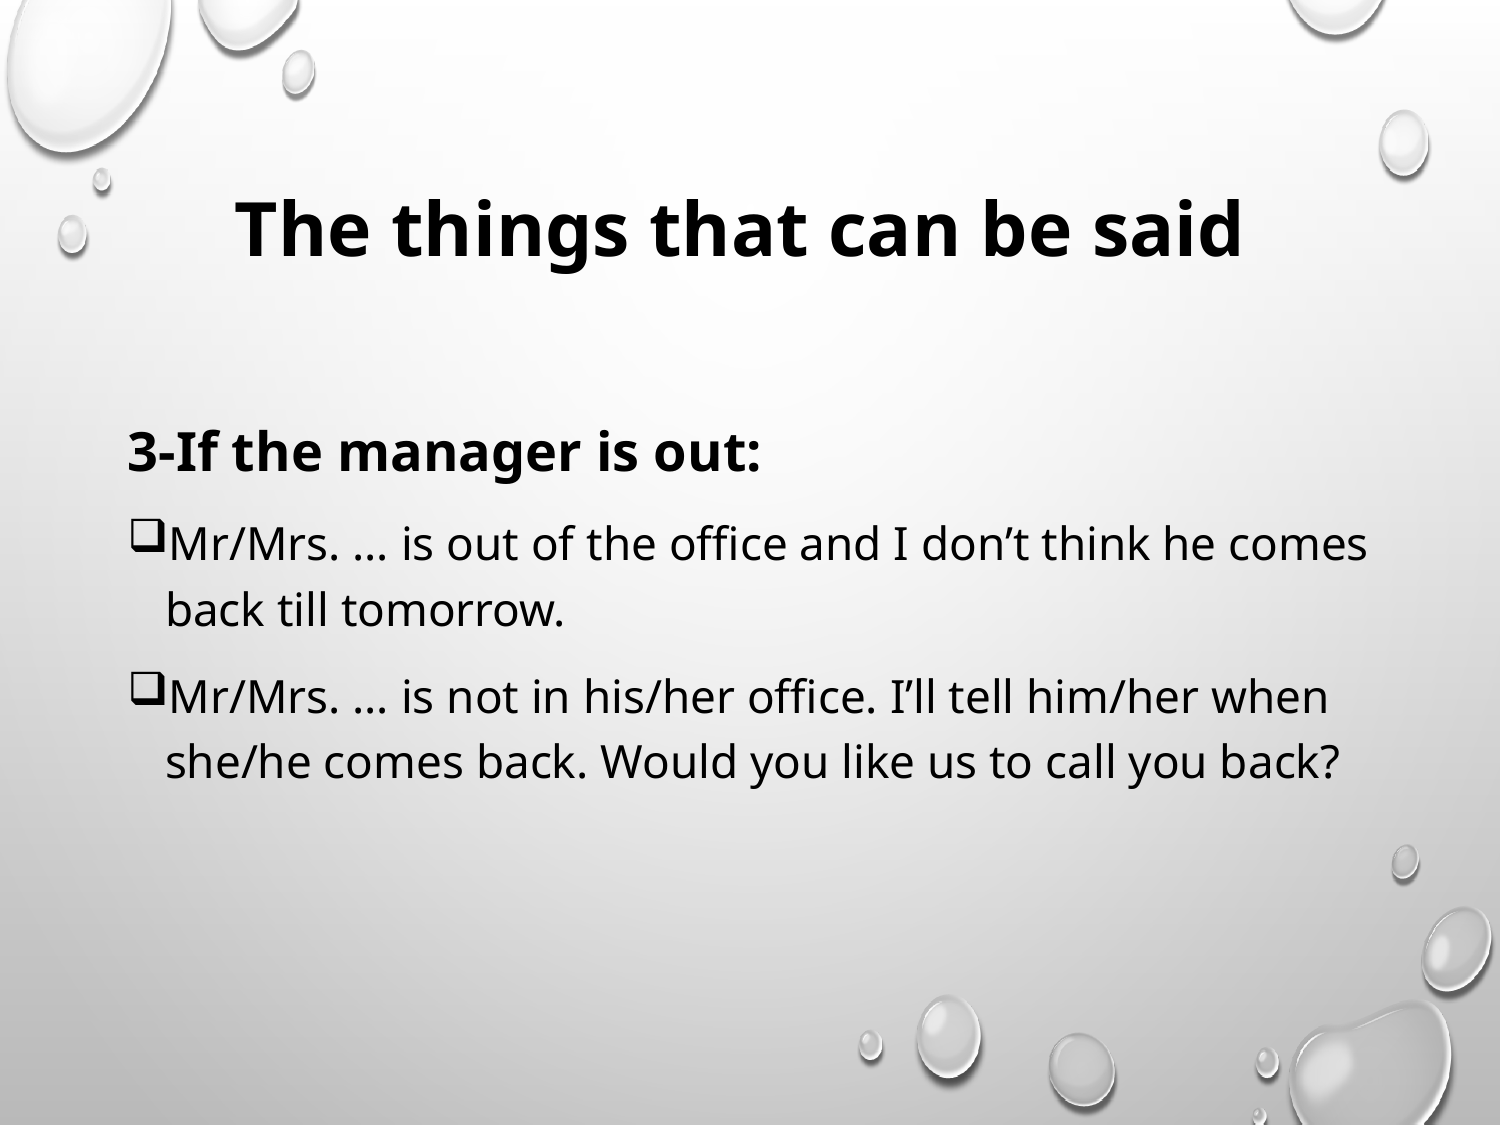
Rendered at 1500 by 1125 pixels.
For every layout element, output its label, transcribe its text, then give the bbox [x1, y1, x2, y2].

picture [0, 0, 1500, 1125]
list 3-If the manager is out: Mr/Mrs. … is out of the office and I don’t think he comes back till tomorrow. Mr/Mrs. … is not in his/her office. I’ll tell him/her when she/he comes back. Would you like us to call you back? [112, 397, 1388, 959]
title The things that can be said [112, 101, 1388, 364]
